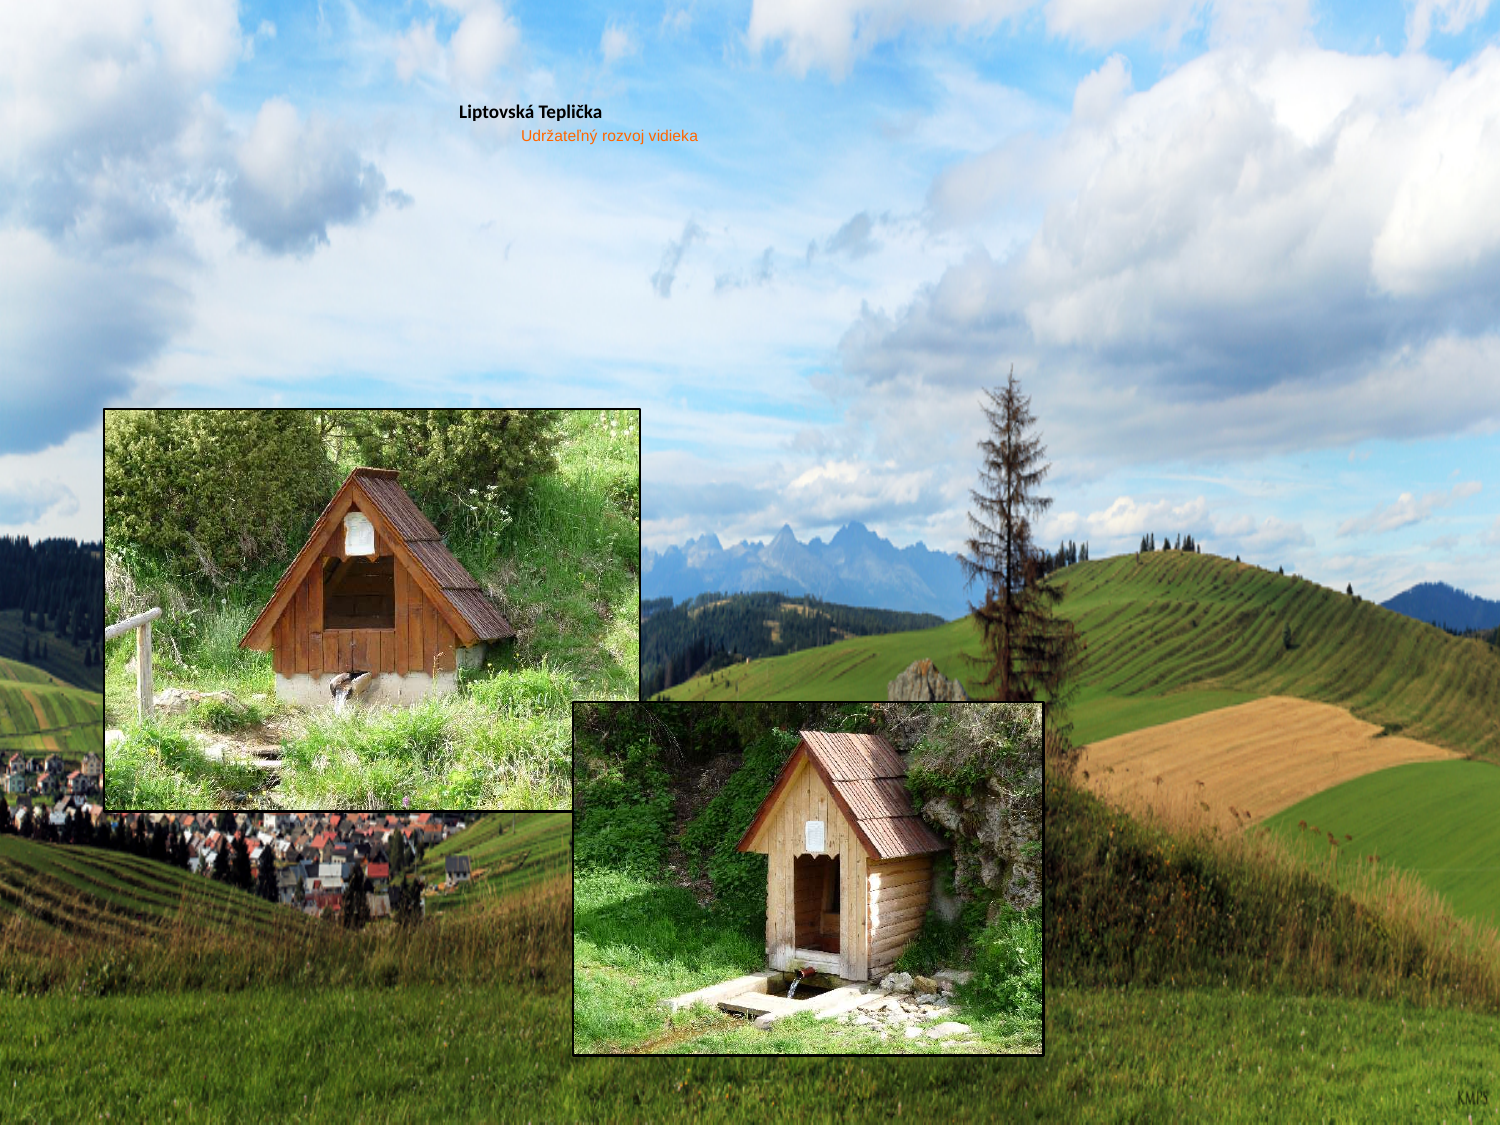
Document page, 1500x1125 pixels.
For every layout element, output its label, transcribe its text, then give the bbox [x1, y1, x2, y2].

picture [0, 0, 1500, 1125]
title Liptovská Teplička Udržateľný rozvoj vidieka [0, 45, 1425, 176]
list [105, 409, 640, 811]
